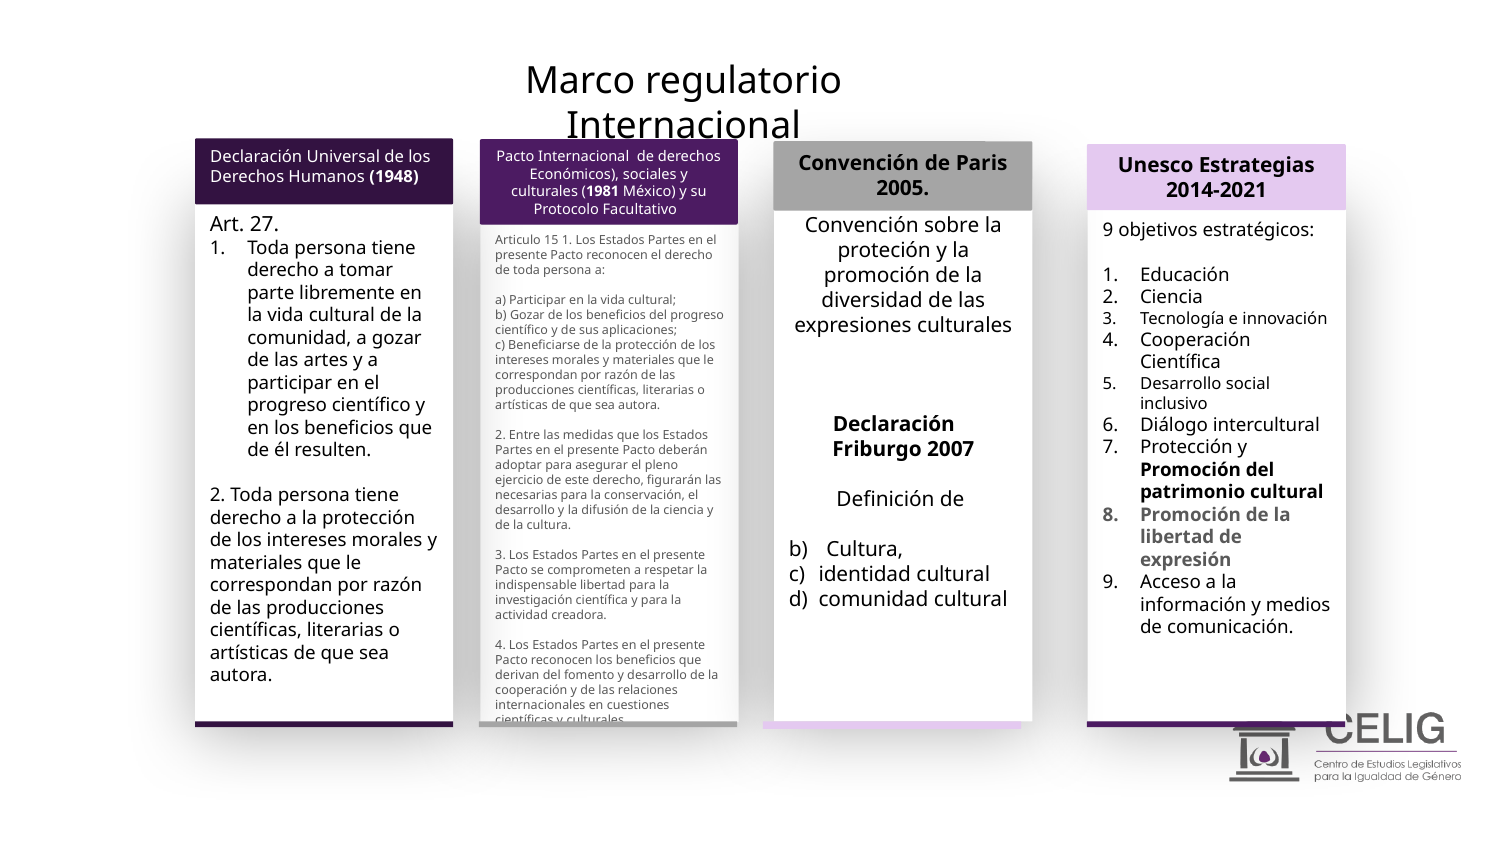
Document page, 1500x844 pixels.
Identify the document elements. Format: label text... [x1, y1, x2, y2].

picture [1228, 712, 1462, 782]
text_box Marco regulatorio Internacional [400, 48, 967, 154]
text_box [193, 720, 455, 729]
text_box [477, 720, 739, 729]
text_box 9 objetivos estratégicos: Educación Ciencia Tecnología e innovación Cooperación Científica Desarrollo social inclusivo Diálogo intercultural Protección y Promoción del patrimonio cultural Promoción de la libertad de expresión Acceso a la información y medios de comunicación. [1087, 211, 1347, 721]
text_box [773, 141, 1033, 722]
text_box Declaración Universal de los Derechos Humanos (1948) [193, 137, 455, 206]
text_box Articulo 15 1. Los Estados Partes en el presente Pacto reconocen el derecho de toda persona a: a) Participar en la vida cultural; b) Gozar de los beneficios del progreso científico y de sus aplicaciones; c) Beneficiarse de la protección de los intereses morales y materiales que le correspondan por razón de las producciones científicas, literarias o artísticas de que sea autora. 2. Entre las medidas que los Estados Partes en el presente Pacto deberán adoptar para asegurar el pleno ejercicio de este derecho, figurarán las necesarias para la conservación, el desarrollo y la difusión de la ciencia y de la cultura. 3. Los Estados Partes en el presente Pacto se comprometen a respetar la indispensable libertad para la investigación científica y para la actividad creadora. 4. Los Estados Partes en el presente Pacto reconocen los beneficios que derivan del fomento y desarrollo de la cooperación y de las relaciones internacionales en cuestiones científicas y culturales. [495, 226, 737, 720]
text_box Pacto Internacional de derechos Económicos), sociales y culturales (1981 México) y su Protocolo Facultativo [478, 154, 739, 226]
text_box Art. 27. Toda persona tiene derecho a tomar parte libremente en la vida cultural de la comunidad, a gozar de las artes y a participar en el progreso científico y en los beneficios que de él resulten. 2. Toda persona tiene derecho a la protección de los intereses morales y materiales que le correspondan por razón de las producciones científicas, literarias o artísticas de que sea autora. [194, 205, 454, 720]
text_box Unesco Estrategias 2014-2021 [1085, 143, 1347, 212]
text_box [761, 720, 1023, 731]
text_box [1085, 720, 1347, 729]
